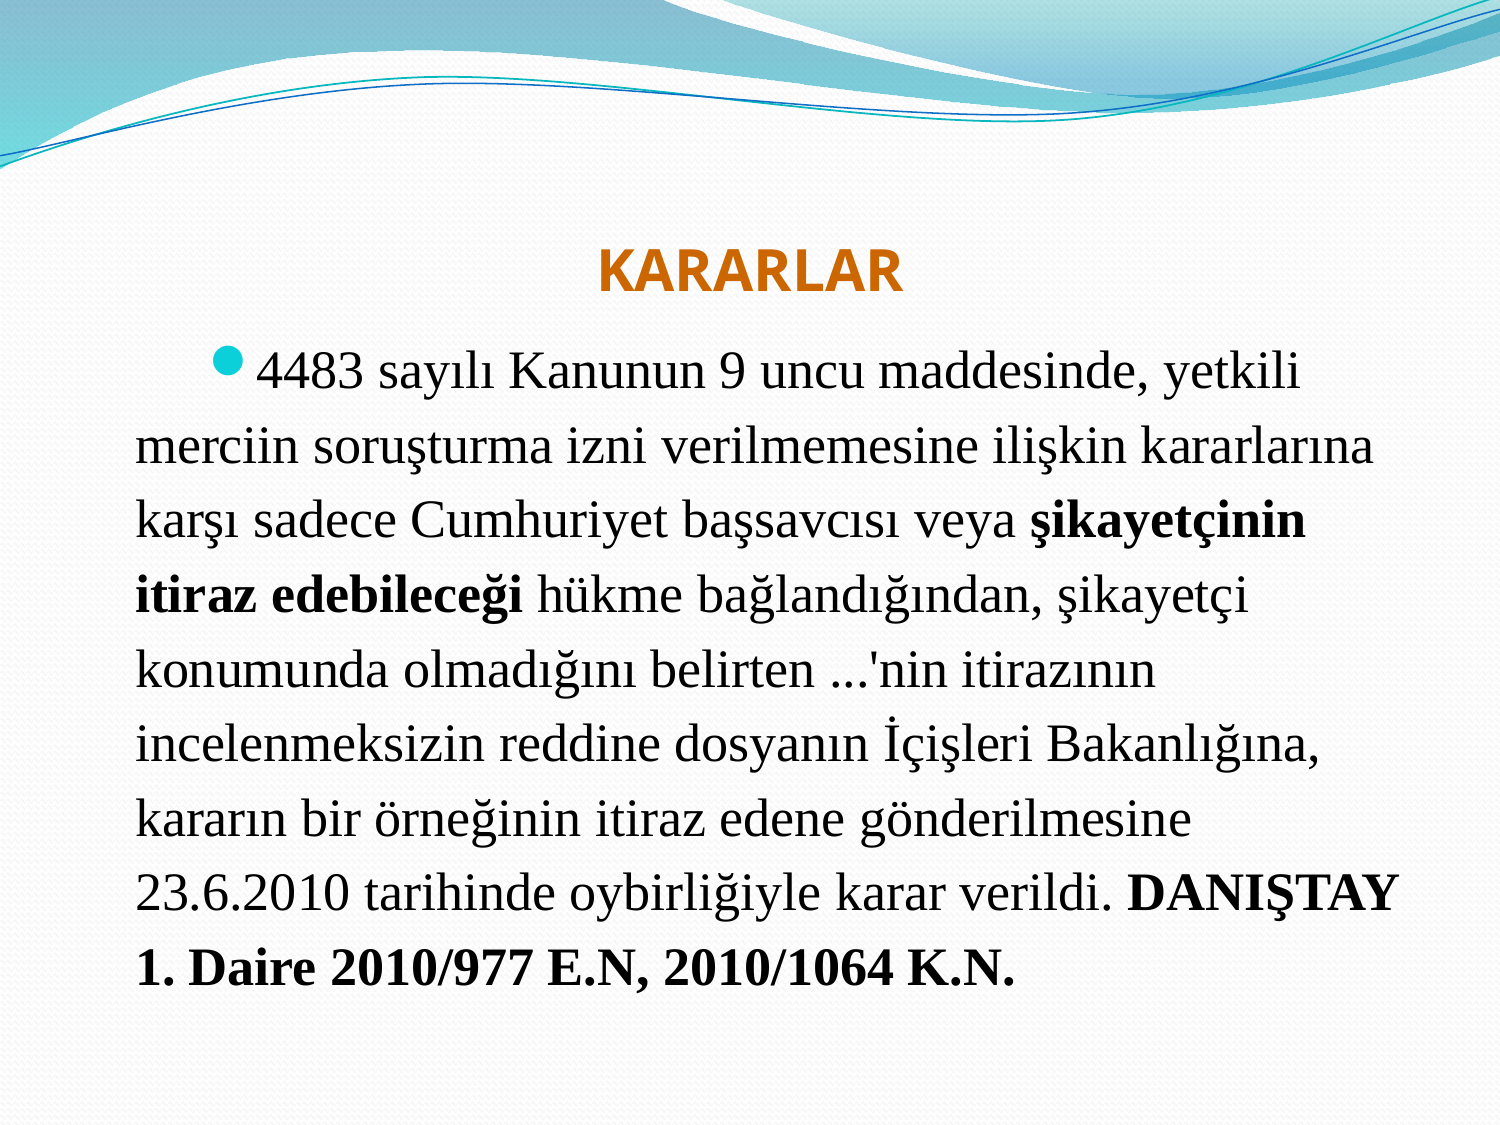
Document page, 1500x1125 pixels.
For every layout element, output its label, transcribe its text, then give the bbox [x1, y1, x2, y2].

list 4483 sayılı Kanunun 9 uncu maddesinde, yetkili merciin soruşturma izni verilmemesine ilişkin kararlarına karşı sadece Cumhuriyet başsavcısı veya şikayetçinin itiraz edebileceği hükme bağlandığından, şikayetçi konumunda olmadığını belirten ...'nin itirazının incelenmeksizin reddine dosyanın İçişleri Bakanlığına, kararın bir örneğinin itiraz edene gönderilmesine 23.6.2010 tarihinde oybirliğiyle karar verildi. DANIŞTAY 1. Daire 2010/977 E.N, 2010/1064 K.N. [75, 317, 1425, 1038]
title KARARLAR [75, 115, 1425, 303]
